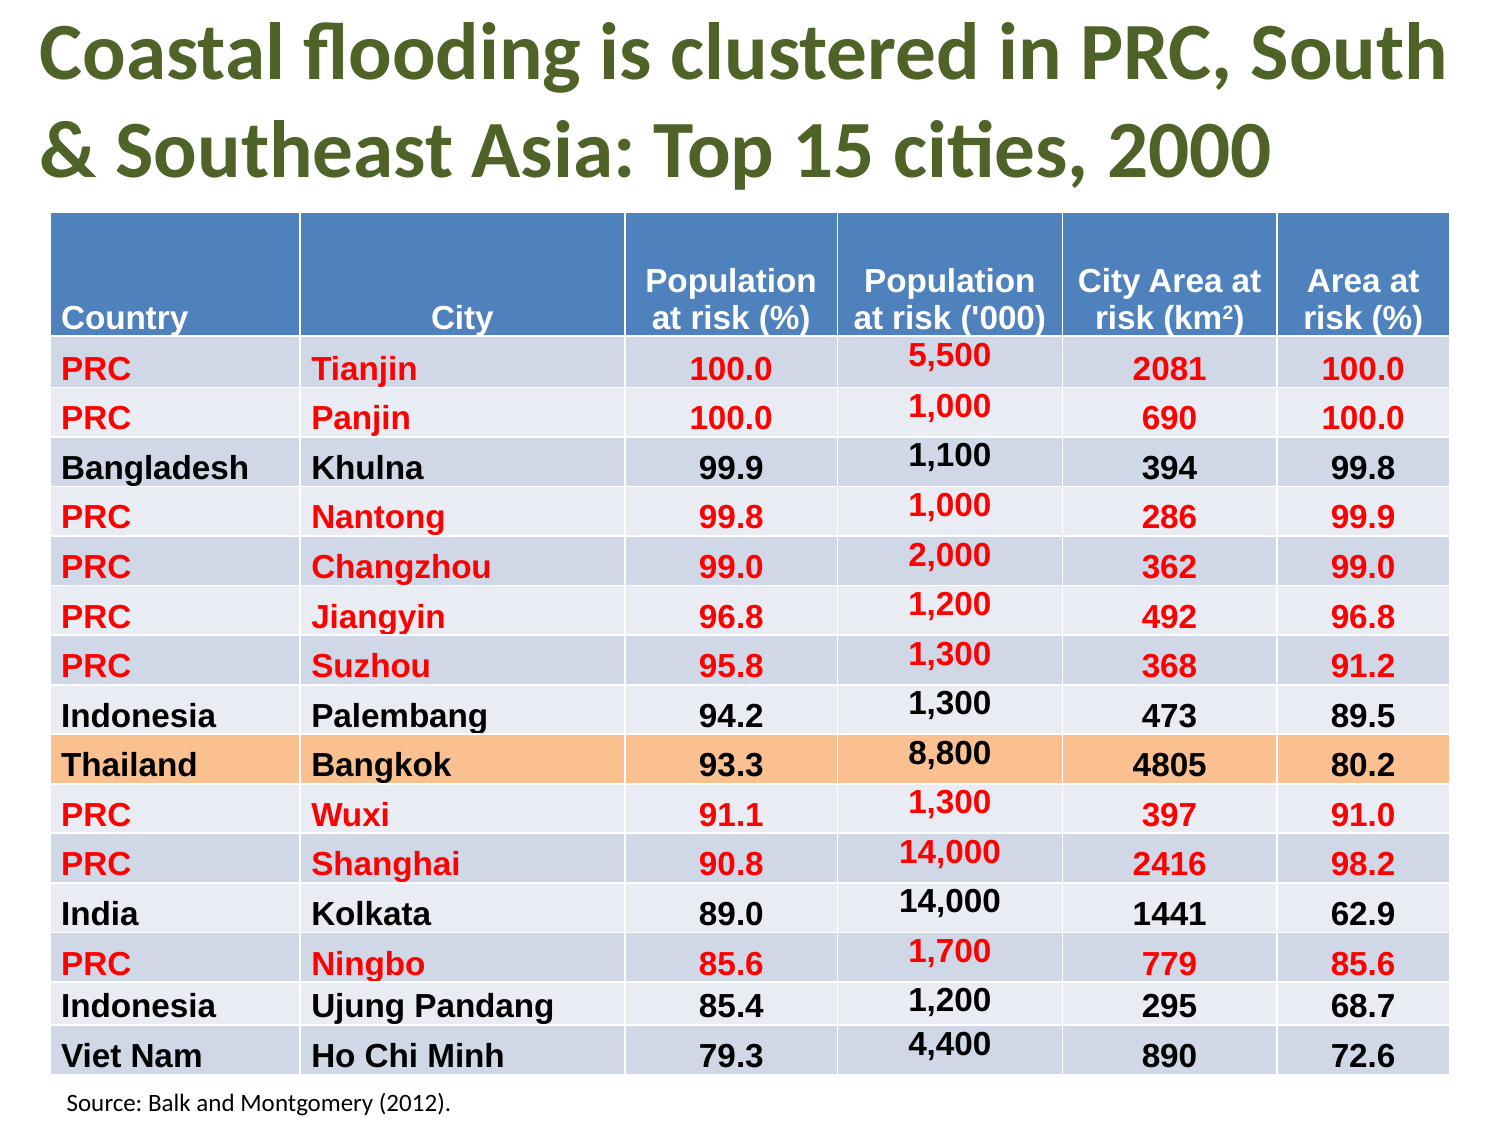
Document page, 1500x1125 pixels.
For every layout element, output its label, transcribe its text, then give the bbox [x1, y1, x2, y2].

table_cell PRC [51, 636, 299, 684]
table_cell 1441 [1063, 884, 1276, 932]
table_cell 90.8 [626, 834, 837, 882]
table_cell Ho Chi Minh [301, 1026, 624, 1074]
table_cell 5,500 [838, 337, 1062, 387]
table_cell Bangkok [301, 735, 624, 783]
table_cell 99.0 [1278, 537, 1449, 585]
table_cell Bangladesh [51, 438, 299, 486]
table_cell 99.8 [1278, 438, 1449, 486]
table_cell 4,400 [838, 1026, 1062, 1074]
table_cell 100.0 [626, 337, 837, 387]
table_cell Khulna [301, 438, 624, 486]
table_cell 100.0 [626, 388, 837, 436]
table_cell 1,000 [838, 487, 1062, 535]
table_cell 96.8 [626, 586, 837, 634]
table_cell 91.0 [1278, 785, 1449, 832]
table_cell 1,100 [838, 438, 1062, 486]
table_cell 1,200 [838, 586, 1062, 634]
table_cell Palembang [301, 686, 624, 733]
table_cell 100.0 [1278, 337, 1449, 387]
table_cell Tianjin [301, 337, 624, 387]
table_cell 99.0 [626, 537, 837, 585]
table_cell Changzhou [301, 537, 624, 585]
table_cell 85.6 [1278, 933, 1449, 981]
table_cell 286 [1063, 487, 1276, 535]
table_cell 368 [1063, 636, 1276, 684]
table_cell Wuxi [301, 785, 624, 832]
table_cell 79.3 [626, 1026, 837, 1074]
table_cell 100.0 [1278, 388, 1449, 436]
table_cell 80.2 [1278, 735, 1449, 783]
table_header City [301, 213, 624, 335]
table_cell 98.2 [1278, 834, 1449, 882]
table_cell 2,000 [838, 537, 1062, 585]
table_cell 2081 [1063, 337, 1276, 387]
table_cell 295 [1063, 983, 1276, 1024]
table_cell 1,700 [838, 933, 1062, 981]
table_cell 1,000 [838, 388, 1062, 436]
table_cell 492 [1063, 586, 1276, 634]
table_cell Indonesia [51, 686, 299, 733]
table_cell PRC [51, 337, 299, 387]
table_cell 1,300 [838, 785, 1062, 832]
table_cell 89.5 [1278, 686, 1449, 733]
table_header Population at risk ('000) [838, 213, 1062, 335]
table_header Area at risk (%) [1278, 213, 1449, 335]
table_cell India [51, 884, 299, 932]
table_cell PRC [51, 537, 299, 585]
table_cell 1,300 [838, 686, 1062, 733]
table_cell 14,000 [838, 884, 1062, 932]
table_header City Area at risk (km2) [1063, 213, 1276, 335]
table_cell 779 [1063, 933, 1276, 981]
table_cell PRC [51, 834, 299, 882]
table_cell 8,800 [838, 735, 1062, 783]
table_cell 890 [1063, 1026, 1276, 1074]
table_cell 89.0 [626, 884, 837, 932]
table_cell PRC [51, 586, 299, 634]
table_cell 99.8 [626, 487, 837, 535]
table_cell Indonesia [51, 983, 299, 1024]
table_cell Jiangyin [301, 586, 624, 634]
table_cell Ningbo [301, 933, 624, 981]
table_cell 96.8 [1278, 586, 1449, 634]
table_cell 72.6 [1278, 1026, 1449, 1074]
table_cell 62.9 [1278, 884, 1449, 932]
table_cell Shanghai [301, 834, 624, 882]
title Coastal flooding is clustered in PRC, South & Southeast Asia: Top 15 cities, 2000 [24, 24, 1500, 168]
table_header Country [51, 213, 299, 335]
table_cell 690 [1063, 388, 1276, 436]
table_cell 99.9 [626, 438, 837, 486]
table_cell 394 [1063, 438, 1276, 486]
table_cell Viet Nam [51, 1026, 299, 1074]
table_cell 91.1 [626, 785, 837, 832]
table_cell 1,200 [838, 983, 1062, 1024]
table_cell 93.3 [626, 735, 837, 783]
table_cell 473 [1063, 686, 1276, 733]
table_cell 68.7 [1278, 983, 1449, 1024]
table_cell 14,000 [838, 834, 1062, 882]
table_cell PRC [51, 933, 299, 981]
table_cell Ujung Pandang [301, 983, 624, 1024]
table_cell 4805 [1063, 735, 1276, 783]
table_cell Suzhou [301, 636, 624, 684]
table_cell 95.8 [626, 636, 837, 684]
table_cell 94.2 [626, 686, 837, 733]
table_cell Kolkata [301, 884, 624, 932]
table_cell Thailand [51, 735, 299, 783]
table_cell 1,300 [838, 636, 1062, 684]
table_cell 85.4 [626, 983, 837, 1024]
table_cell 91.2 [1278, 636, 1449, 684]
table_cell 397 [1063, 785, 1276, 832]
text_box Source: Balk and Montgomery (2012). [51, 1079, 467, 1125]
table_cell Panjin [301, 388, 624, 436]
table_header Population at risk (%) [626, 213, 837, 335]
table_cell 362 [1063, 537, 1276, 585]
table_cell 85.6 [626, 933, 837, 981]
table_cell PRC [51, 487, 299, 535]
table_cell PRC [51, 785, 299, 832]
table_cell PRC [51, 388, 299, 436]
table_cell Nantong [301, 487, 624, 535]
table_cell 99.9 [1278, 487, 1449, 535]
table_cell 2416 [1063, 834, 1276, 882]
